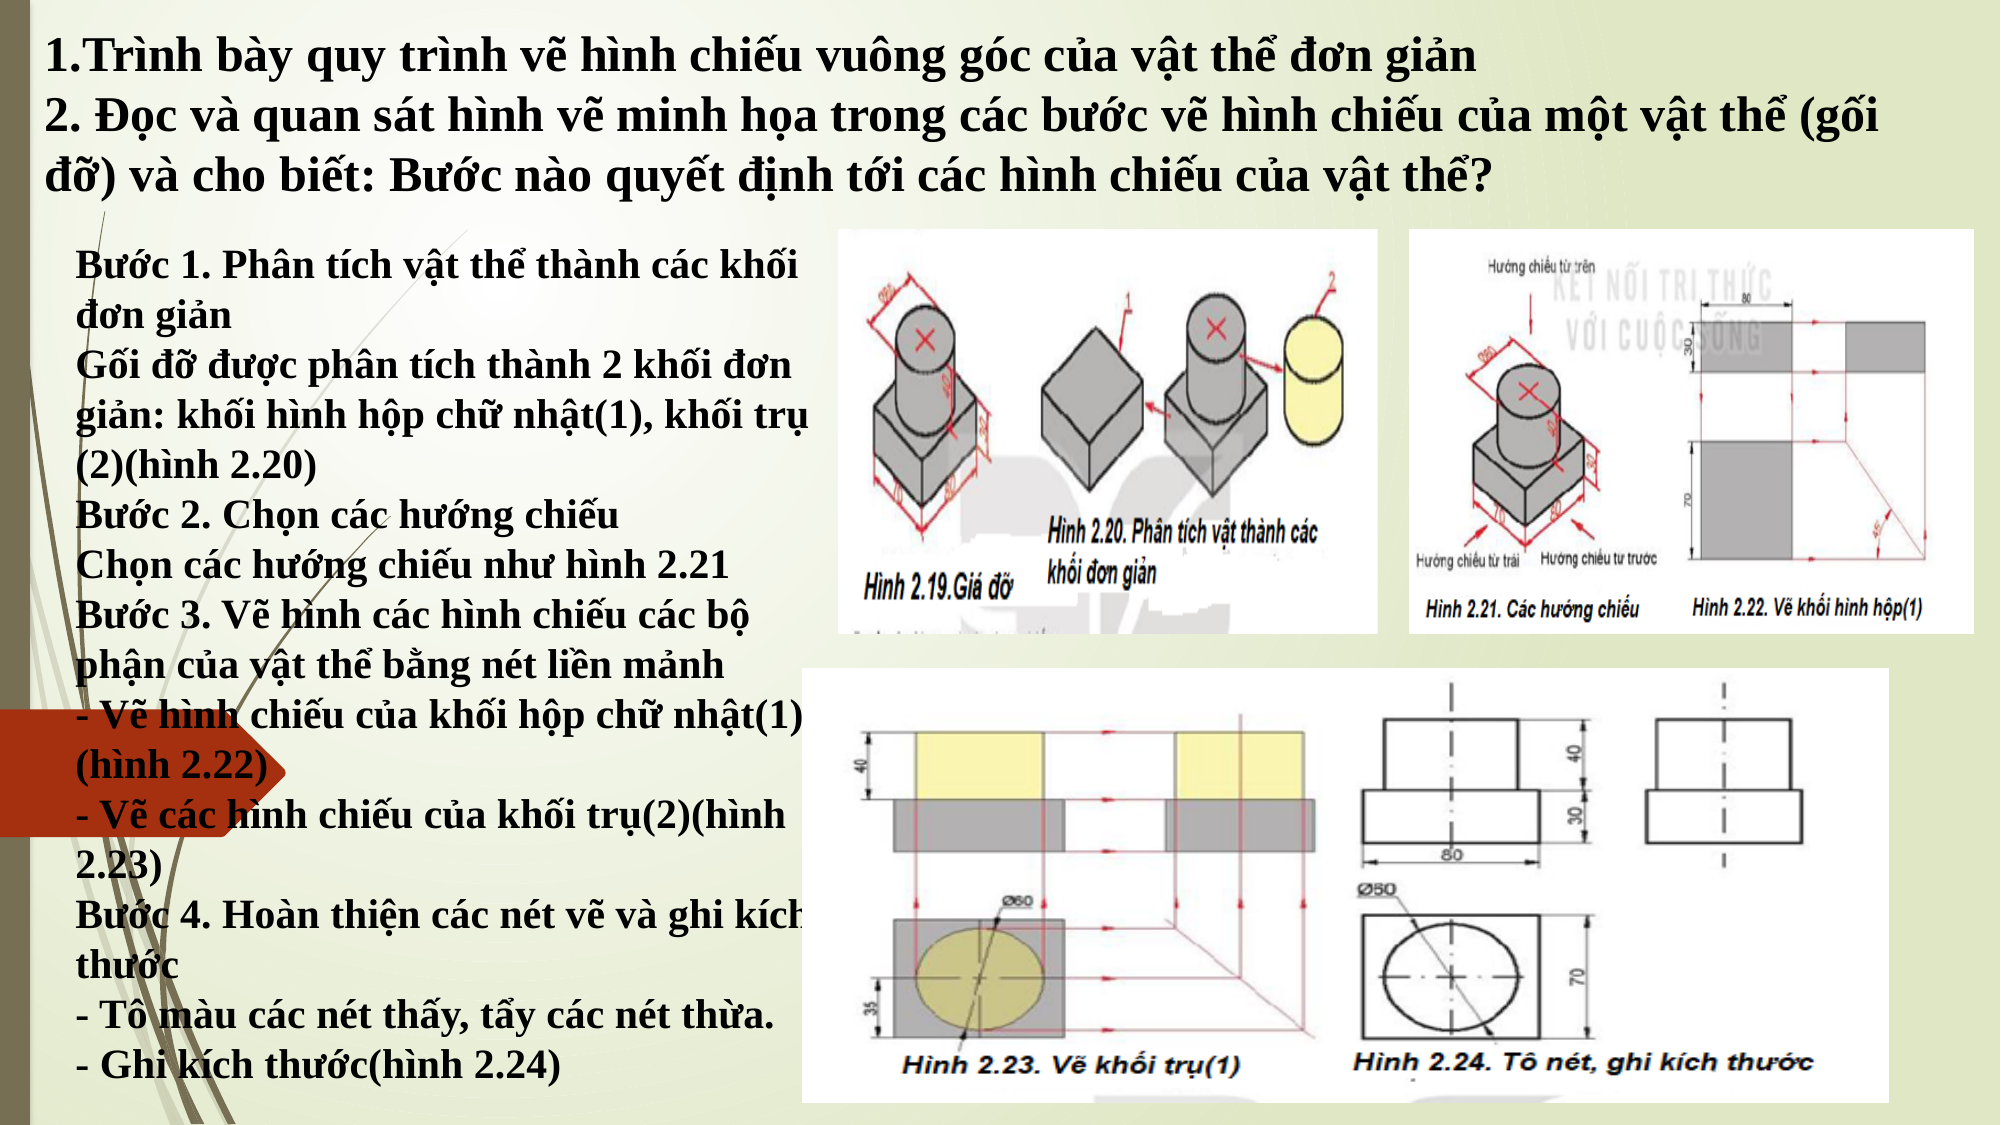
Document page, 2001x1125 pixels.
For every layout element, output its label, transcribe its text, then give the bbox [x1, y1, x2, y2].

text_box Bước 1. Phân tích vật thể thành các khối đơn giản Gối đỡ được phân tích thành 2 khối đơn giản: khối hình hộp chữ nhật(1), khối trụ (2)(hình 2.20) Bước 2. Chọn các hướng chiếu Chọn các hướng chiếu như hình 2.21 Bước 3. Vẽ hình các hình chiếu các bộ phận của vật thể bằng nét liền mảnh - Vẽ hình chiếu của khối hộp chữ nhật(1)(hình 2.22) - Vẽ các hình chiếu của khối trụ(2)(hình 2.23) Bước 4. Hoàn thiện các nét vẽ và ghi kích thước - Tô màu các nét thấy, tẩy các nét thừa. - Ghi kích thước(hình 2.24) [60, 229, 864, 1095]
picture [1409, 228, 1974, 634]
picture [802, 668, 1889, 1103]
picture [837, 228, 1378, 634]
text_box 1.Trình bày quy trình vẽ hình chiếu vuông góc của vật thể đơn giản 2. Đọc và quan sát hình vẽ minh họa trong các bước vẽ hình chiếu của một vật thể (gối đỡ) và cho biết: Bước nào quyết định tới các hình chiếu của vật thể? [30, 14, 1960, 209]
